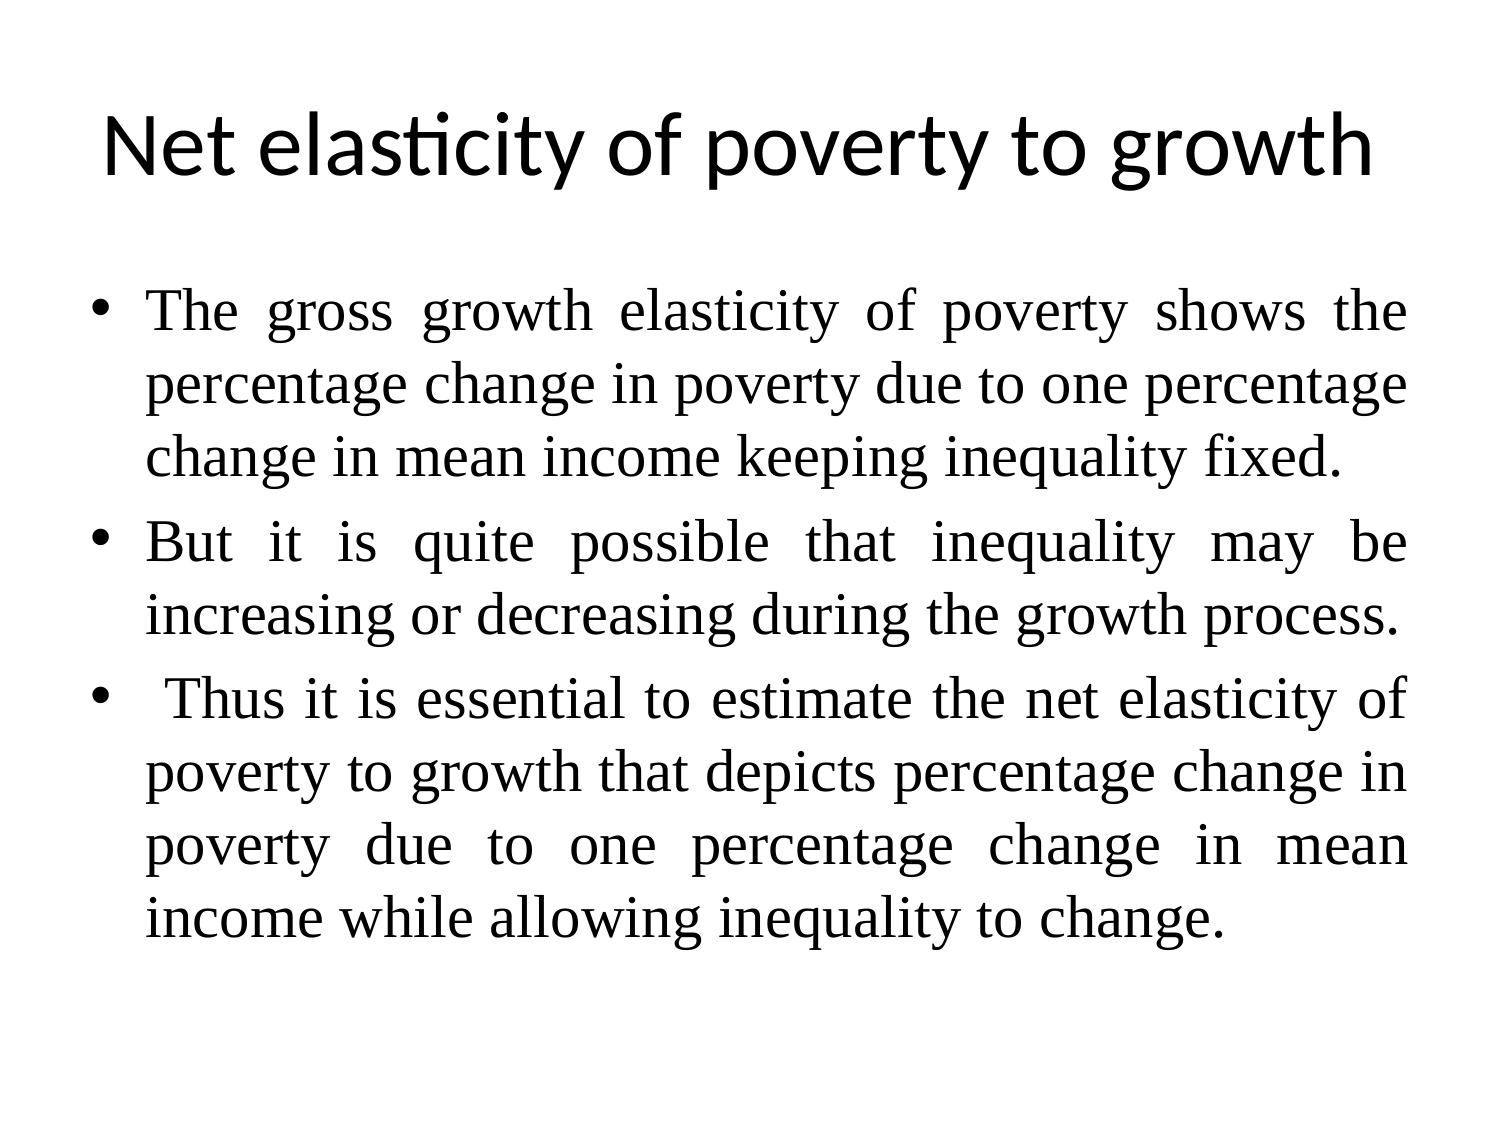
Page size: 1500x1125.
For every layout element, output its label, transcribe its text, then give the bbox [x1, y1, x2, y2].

list The gross growth elasticity of poverty shows the percentage change in poverty due to one percentage change in mean income keeping inequality fixed. But it is quite possible that inequality may be increasing or decreasing during the growth process. Thus it is essential to estimate the net elasticity of poverty to growth that depicts percentage change in poverty due to one percentage change in mean income while allowing inequality to change. [75, 262, 1425, 1005]
title Net elasticity of poverty to growth [75, 45, 1425, 233]
